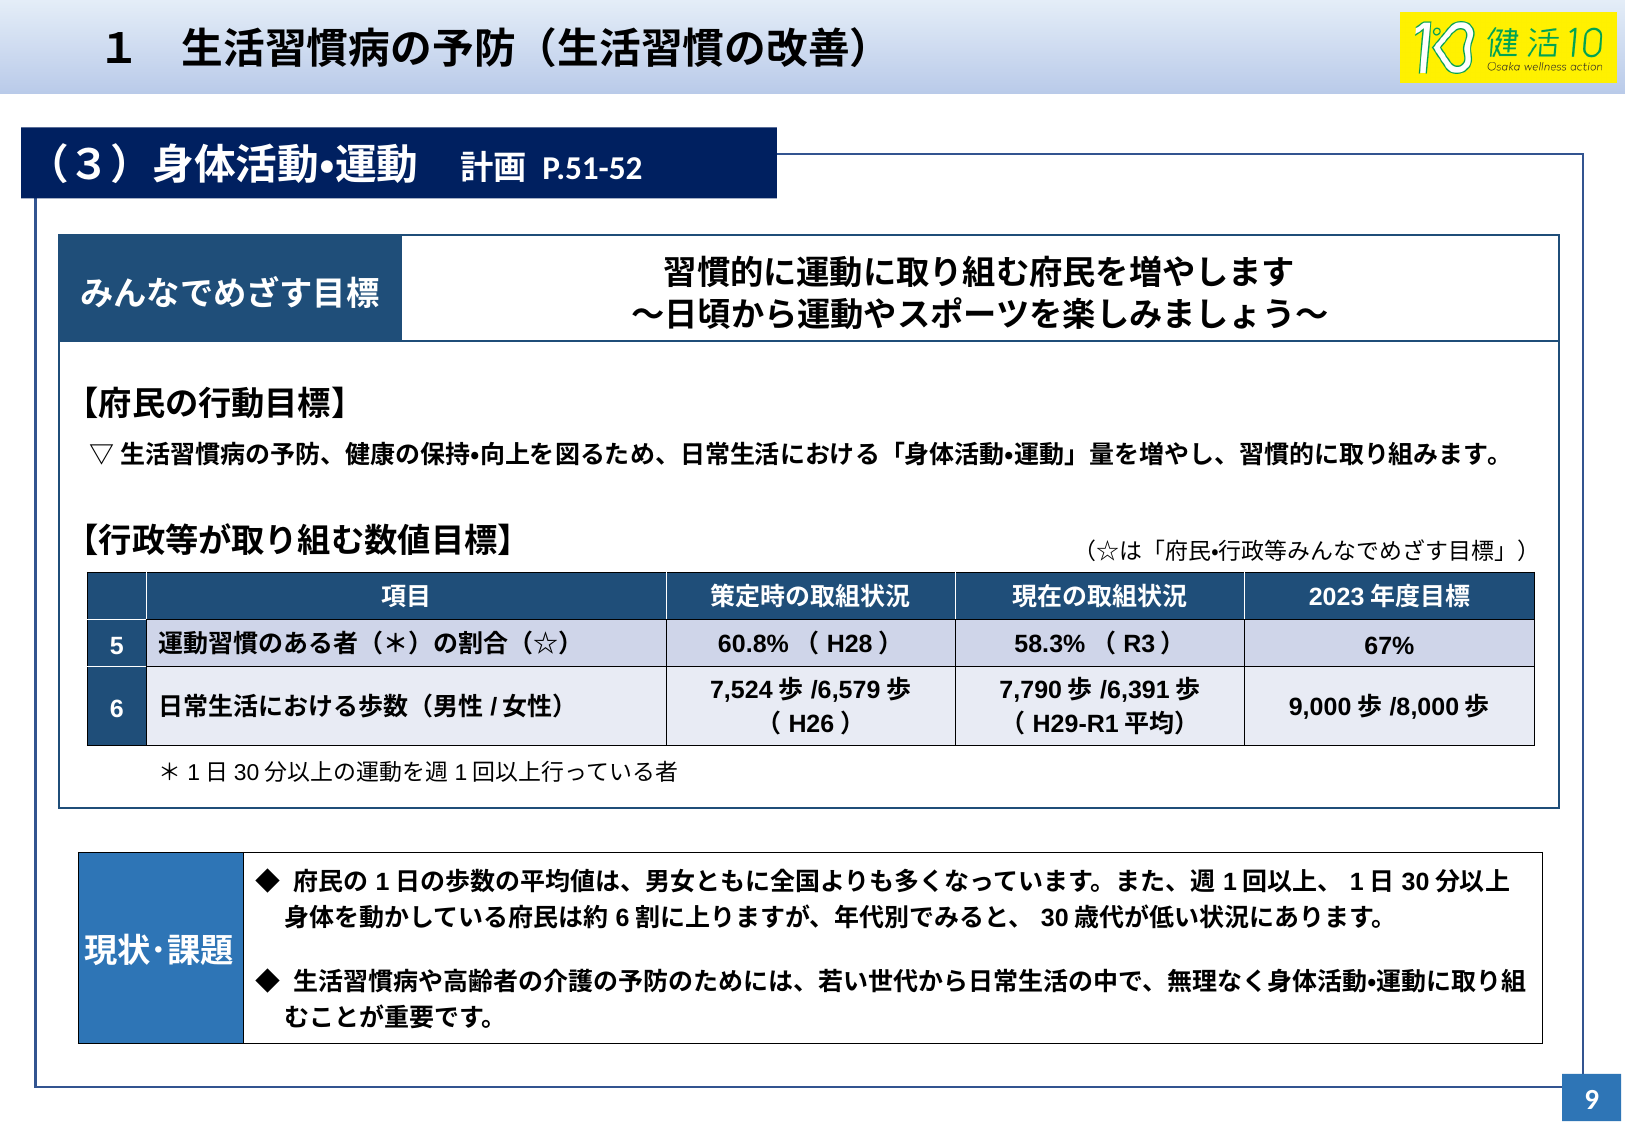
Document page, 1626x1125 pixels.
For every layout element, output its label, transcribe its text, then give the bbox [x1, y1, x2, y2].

text_box （３）身体活動・運動 計画 P.51-52 [21, 127, 777, 199]
table_header ◆ 府民の1日の歩数の平均値は、男女ともに全国よりも多くなっています。また、週1回以上、1日30分以上身体を動かしている府民は約6割に上りますが、年代別でみると、30歳代が低い状況にあります。 ◆ 生活習慣病や高齢者の介護の予防のためには、若い世代から日常生活の中で、無理なく身体活動・運動に取り組むことが重要です。 [244, 853, 1542, 1043]
text_box １ 生活習慣病の予防（生活習慣の改善） [0, 0, 1625, 95]
slide_number 9 [1562, 1073, 1622, 1122]
picture [1400, 12, 1617, 83]
text_box [58, 342, 1560, 809]
text_box みんなでめざす目標 [58, 234, 400, 342]
text_box 習慣的に運動に取り組む府民を増やします ～日頃から運動やスポーツを楽しみましょう～ [400, 234, 1560, 342]
table_header 現状･課題 [79, 853, 243, 1043]
text_box [34, 153, 1584, 1088]
